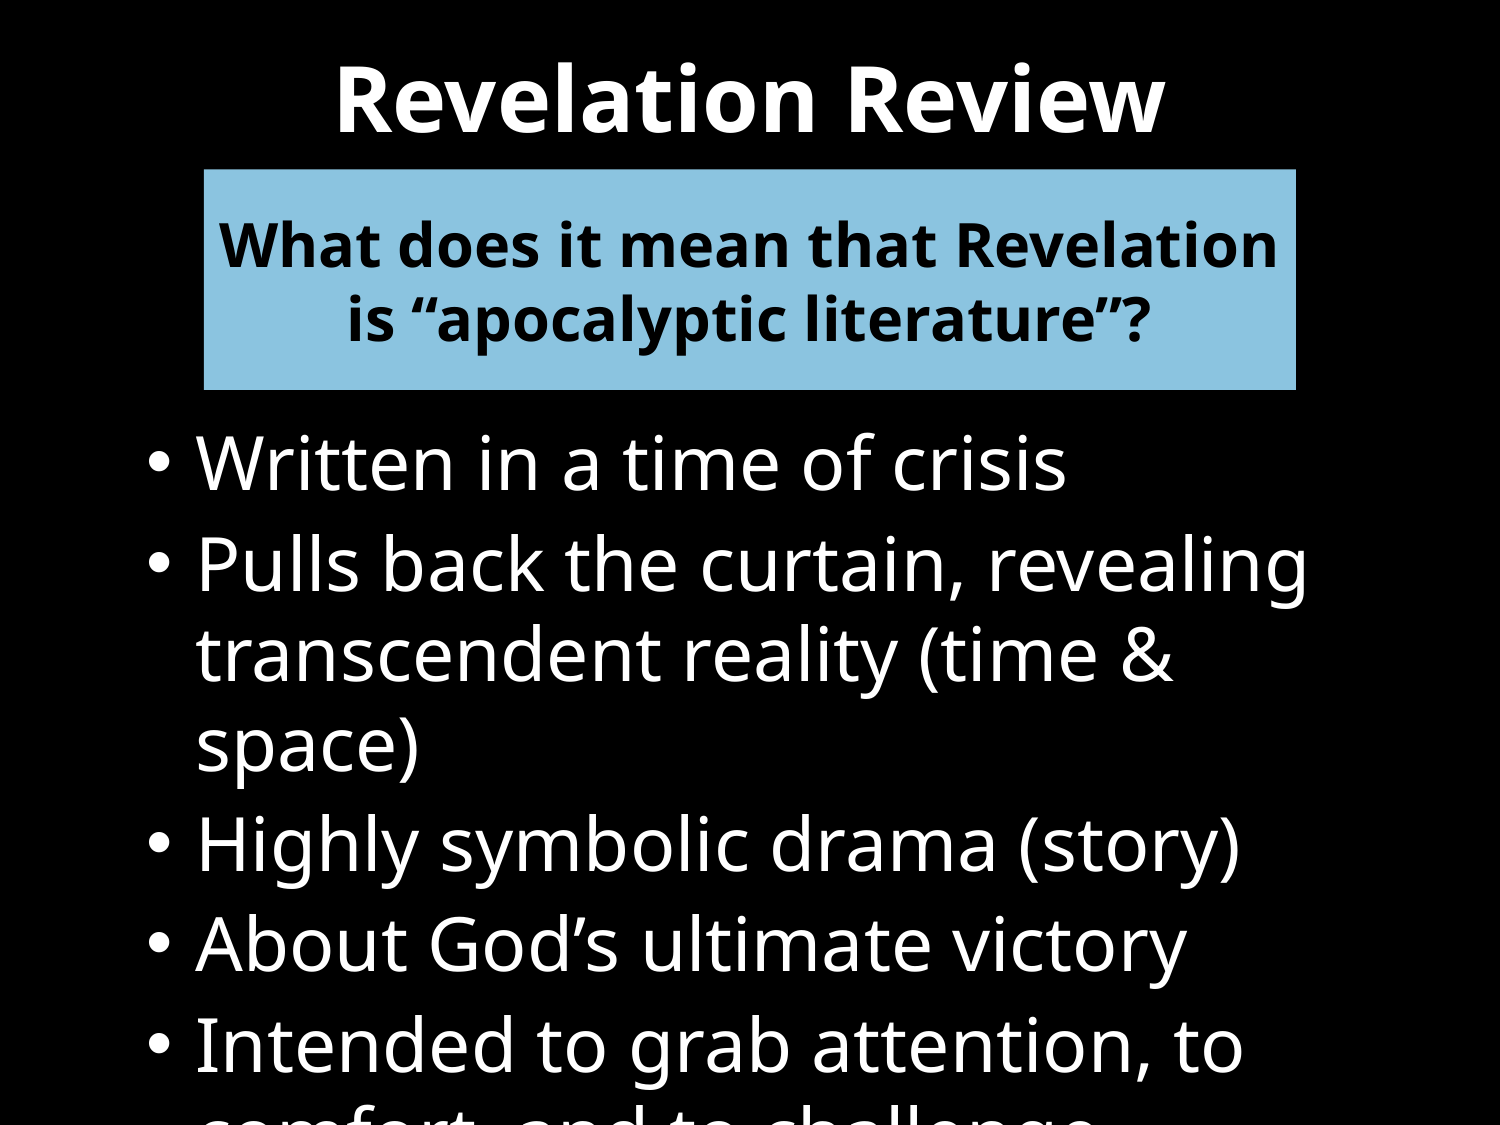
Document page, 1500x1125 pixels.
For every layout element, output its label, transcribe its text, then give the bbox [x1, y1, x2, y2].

list Written in a time of crisis Pulls back the curtain, revealing transcendent reality (time & space) Highly symbolic drama (story) About God’s ultimate victory Intended to grab attention, to comfort, and to challenge [131, 408, 1369, 1102]
text_box What does it mean that Revelation is “apocalyptic literature”? [203, 169, 1296, 390]
title Revelation Review [103, 36, 1397, 170]
